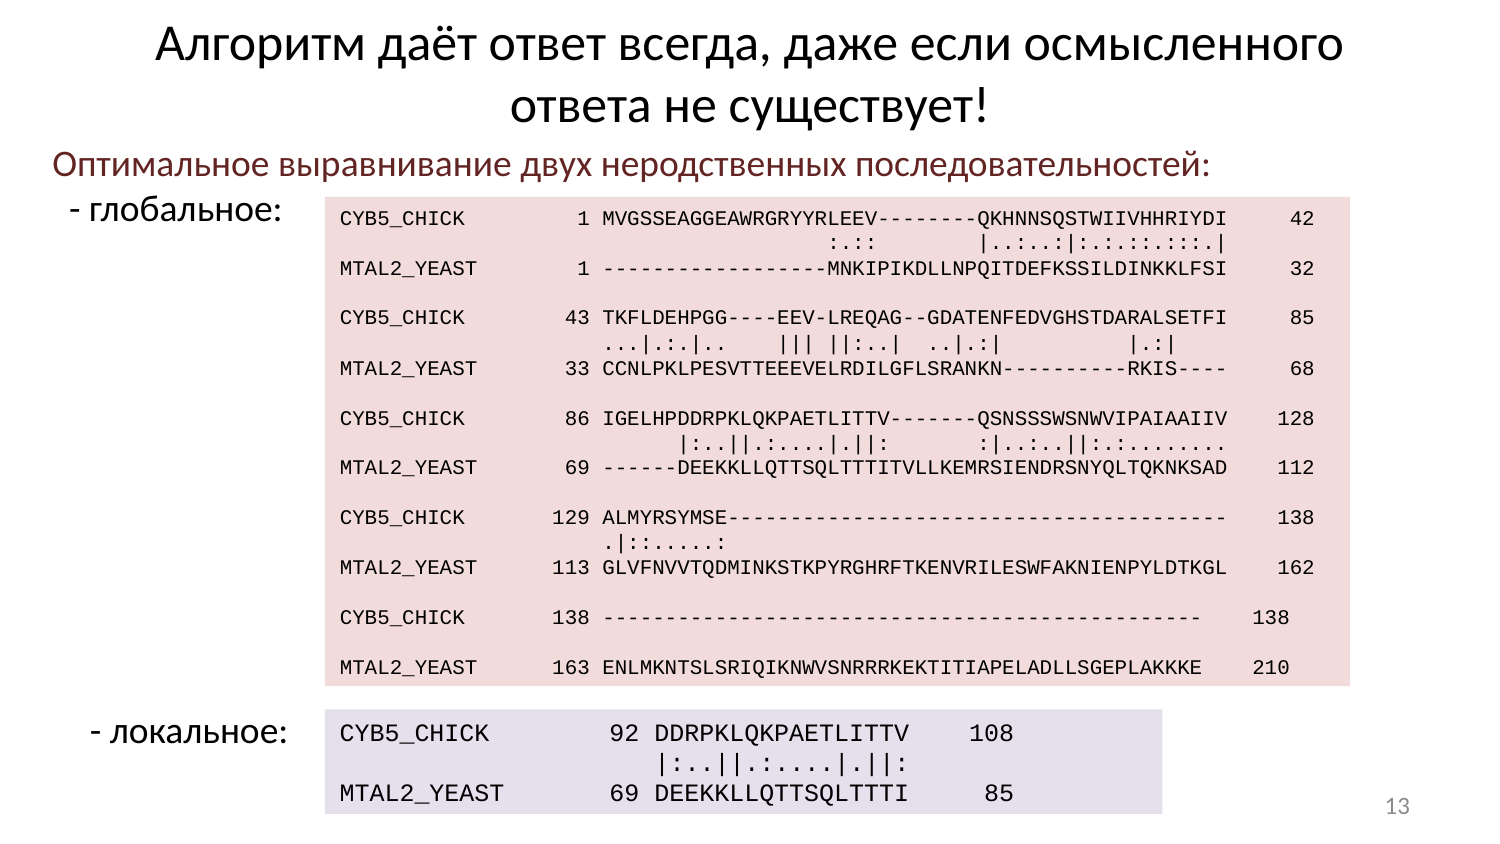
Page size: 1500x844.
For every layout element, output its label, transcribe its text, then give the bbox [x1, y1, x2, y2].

title Алгоритм даёт ответ всегда, даже если осмысленного ответа не существует! [75, 0, 1425, 141]
text_box Оптимальное выравнивание двух неродственных последовательностей: - глобальное: [37, 131, 1325, 236]
slide_number 13 [1074, 782, 1425, 827]
text_box CYB5_CHICK 92 DDRPKLQKPAETLITTV 108 |:..||.:....|.||: MTAL2_YEAST 69 DEEKKLLQTTSQLTTTI 85 [324, 709, 1163, 814]
text_box - локальное: [75, 698, 325, 759]
text_box CYB5_CHICK 1 MVGSSEAGGEAWRGRYYRLEEV--------QKHNNSQSTWIIVHHRIYDI 42 :.:: |..:..:|:.:.::.:::.| MTAL2_YEAST 1 ------------------MNKIPIKDLLNPQITDEFKSSILDINKKLFSI 32 CYB5_CHICK 43 TKFLDEHPGG----EEV-LREQAG--GDATENFEDVGHSTDARALSETFI 85 ...|.:.|.. ||| ||:..| ..|.:| |.:| MTAL2_YEAST 33 CCNLPKLPESVTTEEEVELRDILGFLSRANKN----------RKIS---- 68 CYB5_CHICK 86 IGELHPDDRPKLQKPAETLITTV-------QSNSSSWSNWVIPAIAAIIV 128 |:..||.:....|.||: :|..:..||:.:........ MTAL2_YEAST 69 ------DEEKKLLQTTSQLTTTITVLLKEMRSIENDRSNYQLTQKNKSAD 112 CYB5_CHICK 129 ALMYRSYMSE---------------------------------------- 138 .|::.....: MTAL2_YEAST 113 GLVFNVVTQDMINKSTKPYRGHRFTKENVRILESWFAKNIENPYLDTKGL 162 CYB5_CHICK 138 ------------------------------------------------ 138 MTAL2_YEAST 163 ENLMKNTSLSRIQIKNWVSNRRRKEKTITIAPELADLLSGEPLAKKKE 210 [324, 196, 1350, 687]
